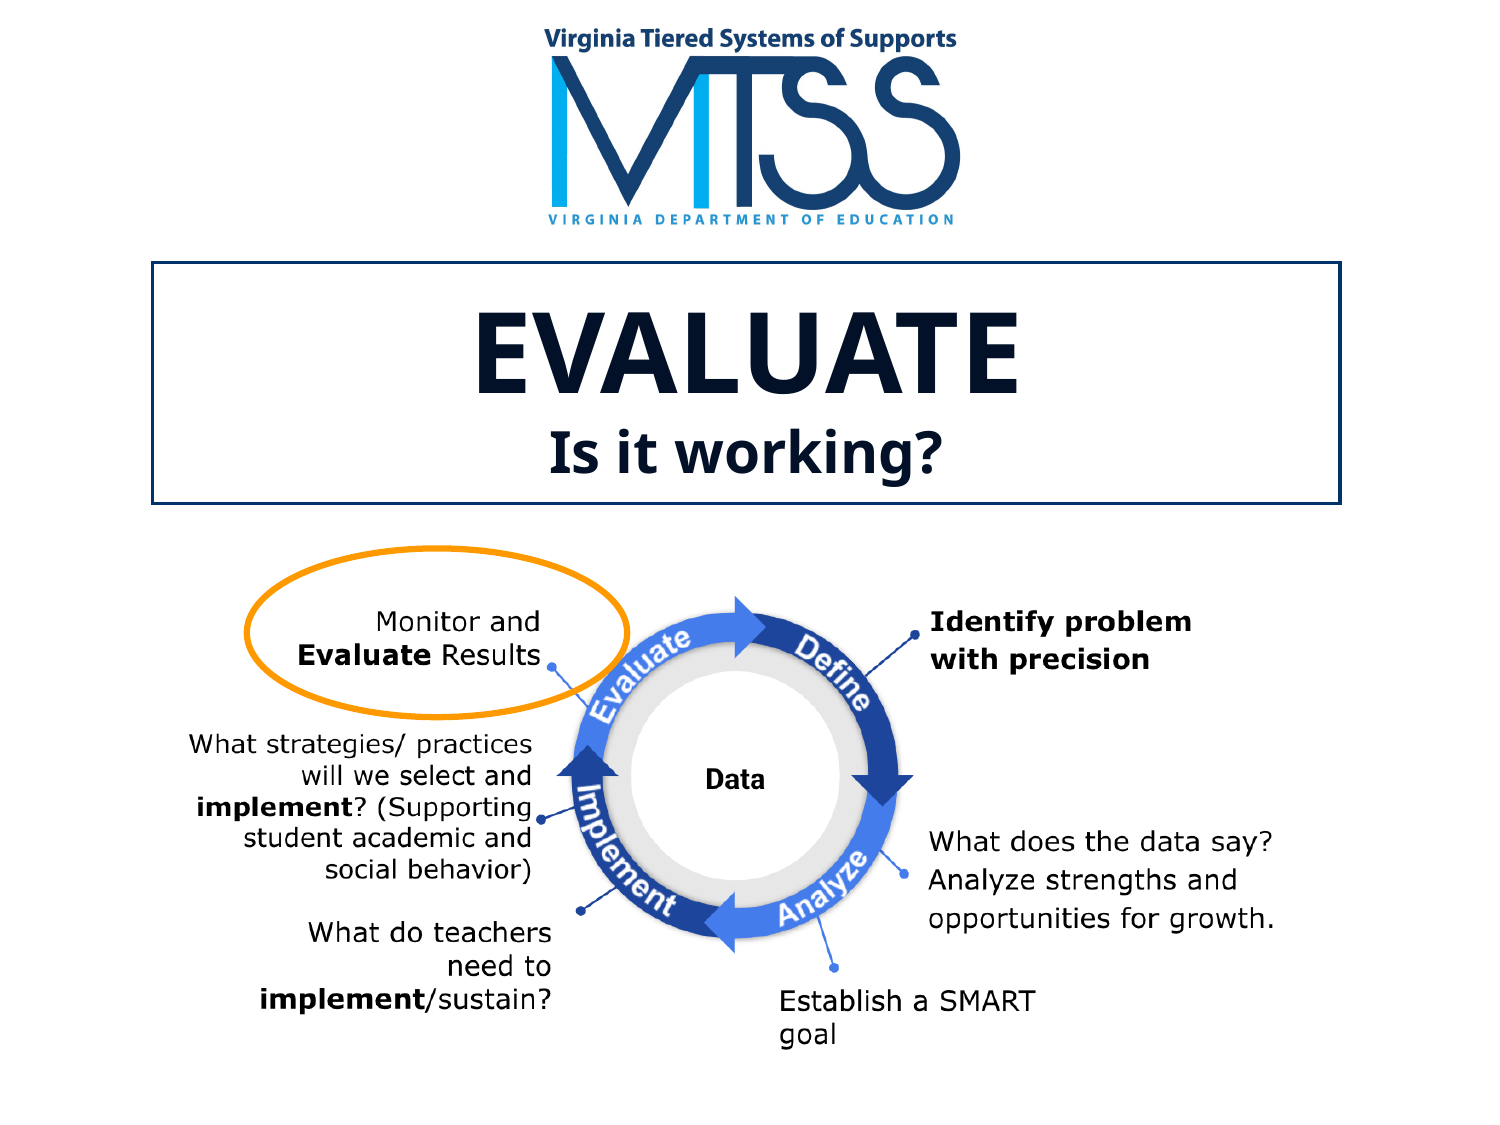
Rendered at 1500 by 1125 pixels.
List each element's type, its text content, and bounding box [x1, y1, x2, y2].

picture [183, 566, 1287, 1063]
text_box [323, 548, 551, 565]
title EVALUATE Is it working? [151, 261, 1342, 505]
picture [511, 13, 989, 244]
